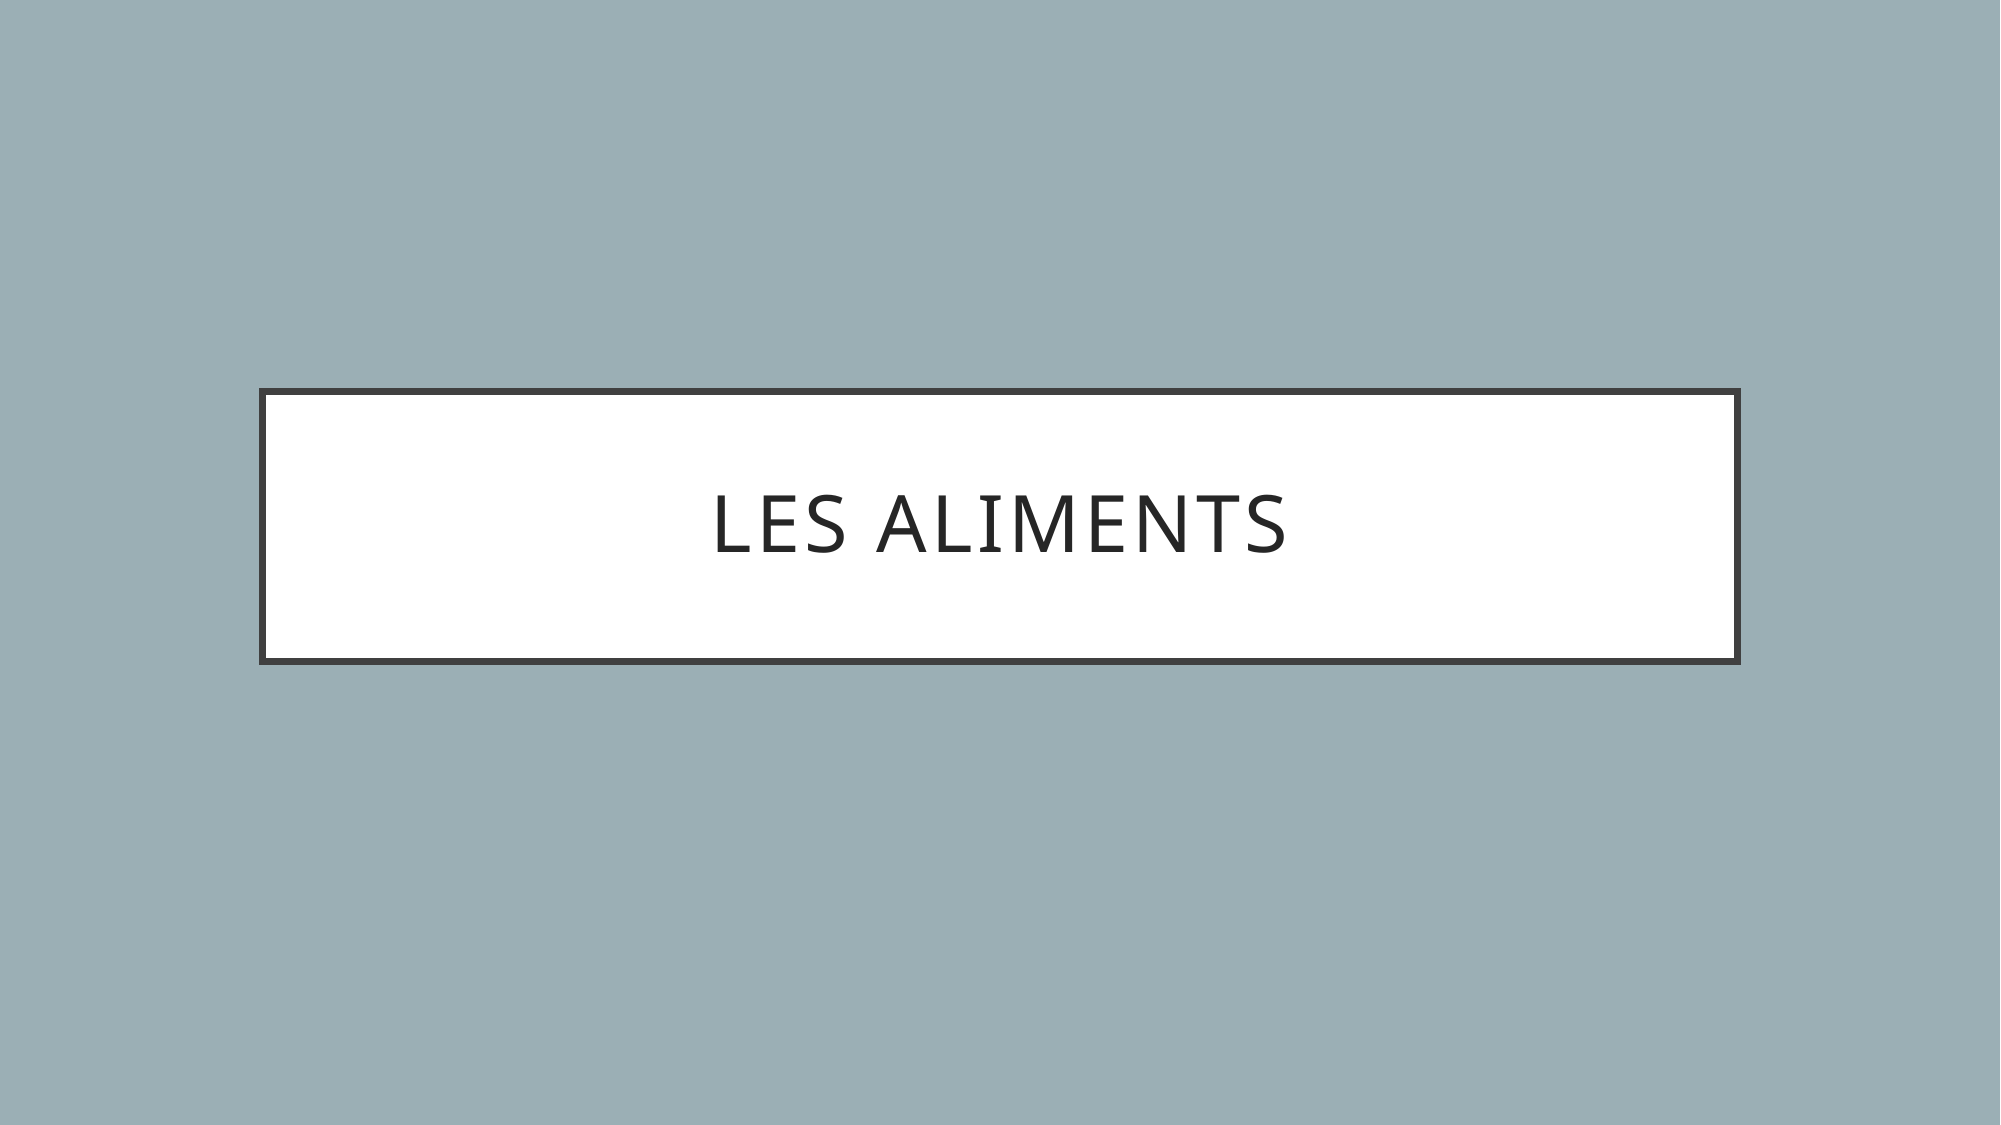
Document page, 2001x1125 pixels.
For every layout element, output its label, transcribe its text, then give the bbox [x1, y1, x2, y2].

title Les aliments [259, 388, 1741, 665]
